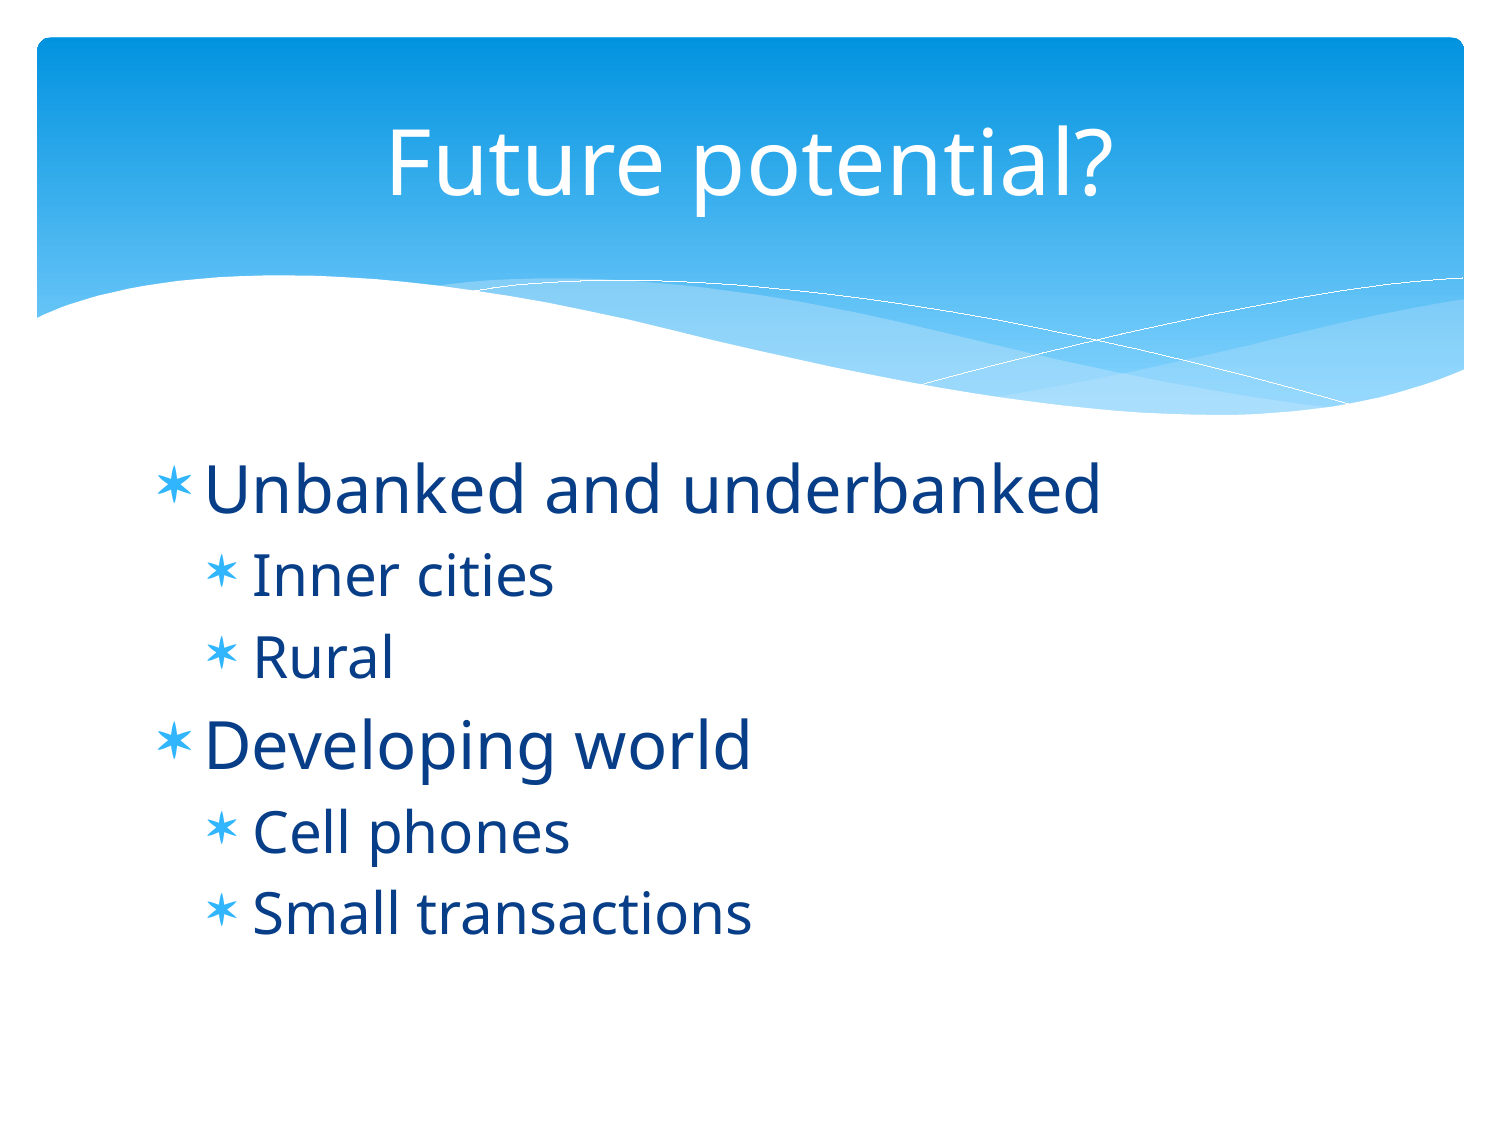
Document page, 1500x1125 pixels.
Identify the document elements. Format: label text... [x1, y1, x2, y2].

title Future potential? [75, 55, 1425, 261]
list Unbanked and underbanked Inner cities Rural Developing world Cell phones Small transactions [143, 438, 1359, 1005]
